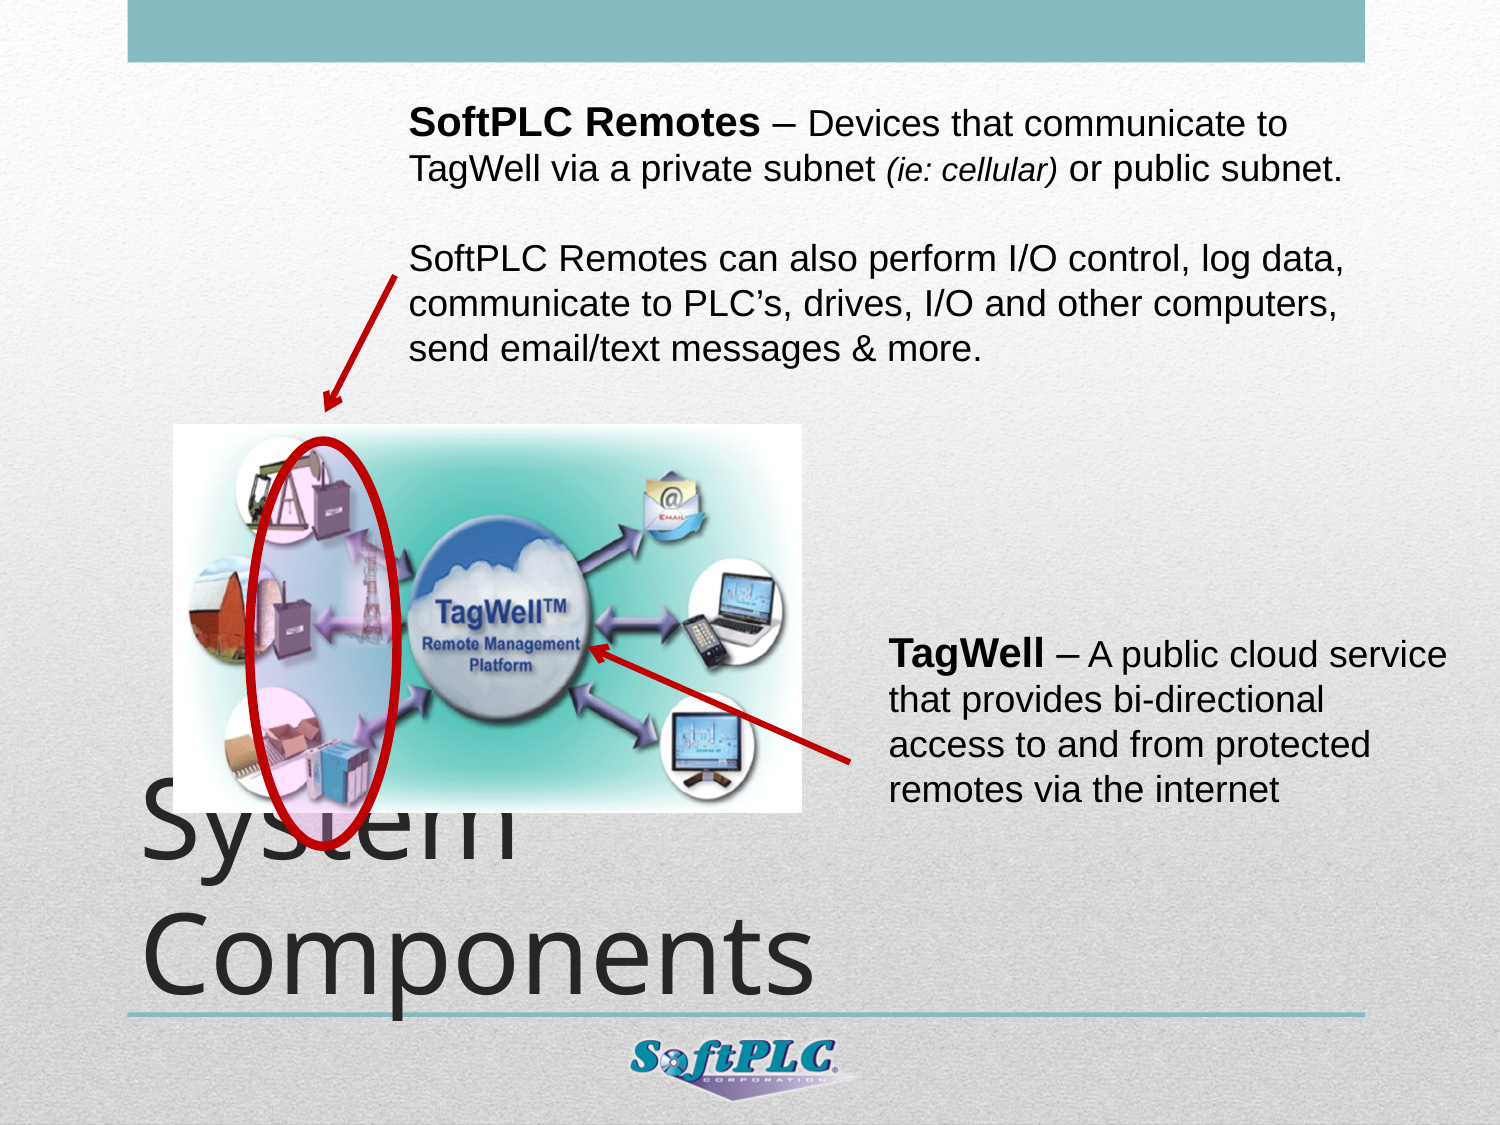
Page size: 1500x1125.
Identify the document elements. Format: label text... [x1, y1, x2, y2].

text_box TagWell – A public cloud service that provides bi-directional access to and from protected remotes via the internet [874, 618, 1463, 818]
text_box SoftPLC Remotes – Devices that communicate to TagWell via a private subnet (ie: cellular) or public subnet. SoftPLC Remotes can also perform I/O control, log data, communicate to PLC’s, drives, I/O and other computers, send email/text messages & more. [394, 87, 1370, 377]
picture [172, 424, 802, 813]
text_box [586, 645, 851, 764]
title System Components [124, 829, 1237, 1025]
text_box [324, 274, 396, 414]
picture [596, 1031, 897, 1110]
text_box [286, 823, 360, 849]
